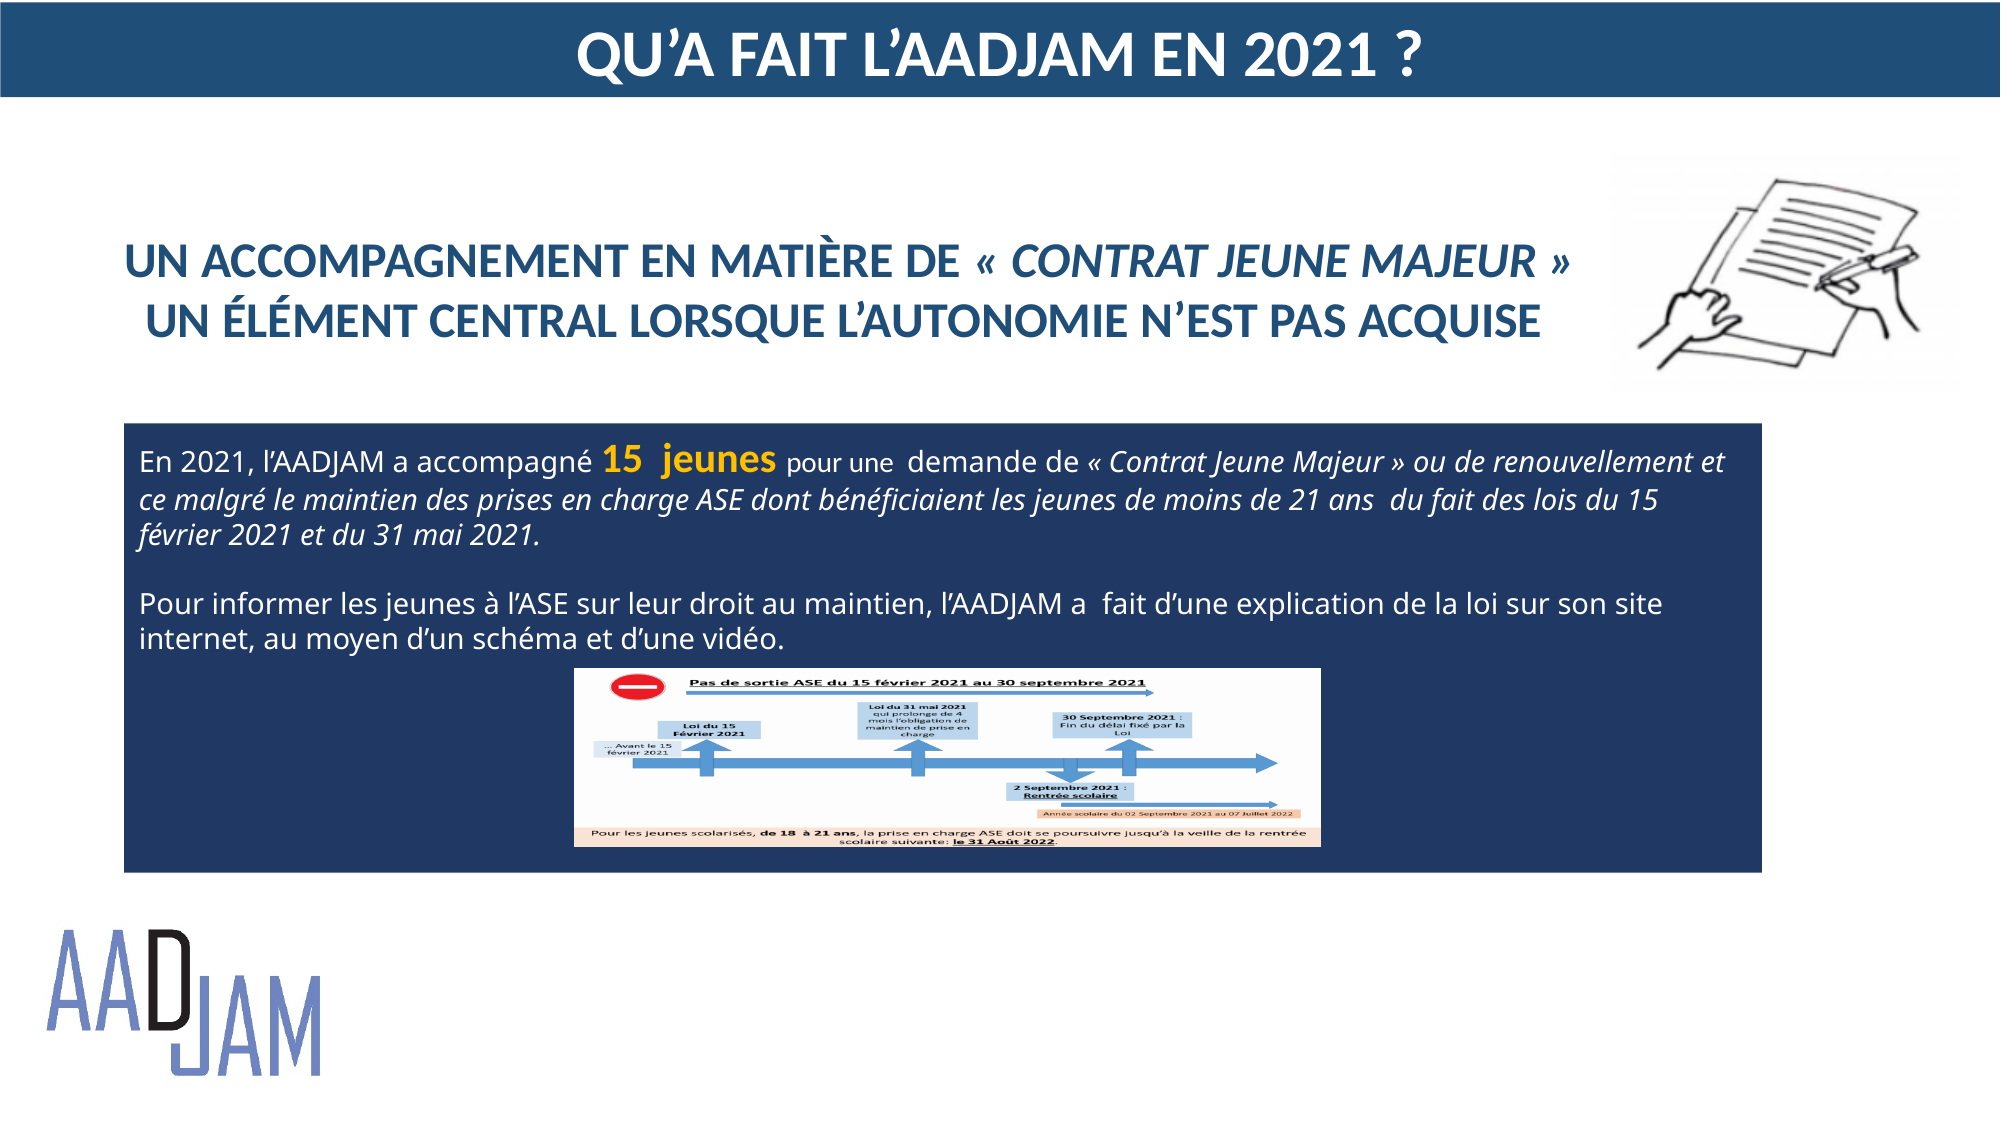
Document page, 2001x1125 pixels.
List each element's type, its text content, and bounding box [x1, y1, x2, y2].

picture [574, 668, 1321, 847]
text_box UN ACCOMPAGNEMENT EN MATIÈRE DE « CONTRAT JEUNE MAJEUR » UN ÉLÉMENT CENTRAL LORSQUE L’AUTONOMIE N’EST PAS ACQUISE [91, 220, 1593, 356]
picture [1593, 144, 1969, 392]
text_box En 2021, l’AADJAM a accompagné 15 jeunes pour une demande de « Contrat Jeune Majeur » ou de renouvellement et ce malgré le maintien des prises en charge ASE dont bénéficiaient les jeunes de moins de 21 ans du fait des lois du 15 février 2021 et du 31 mai 2021. Pour informer les jeunes à l’ASE sur leur droit au maintien, l’AADJAM a fait d’une explication de la loi sur son site internet, au moyen d’un schéma et d’une vidéo. [124, 423, 1762, 873]
picture [0, 877, 367, 1125]
text_box QU’A FAIT L’AADJAM EN 2021 ? [0, 2, 2000, 98]
